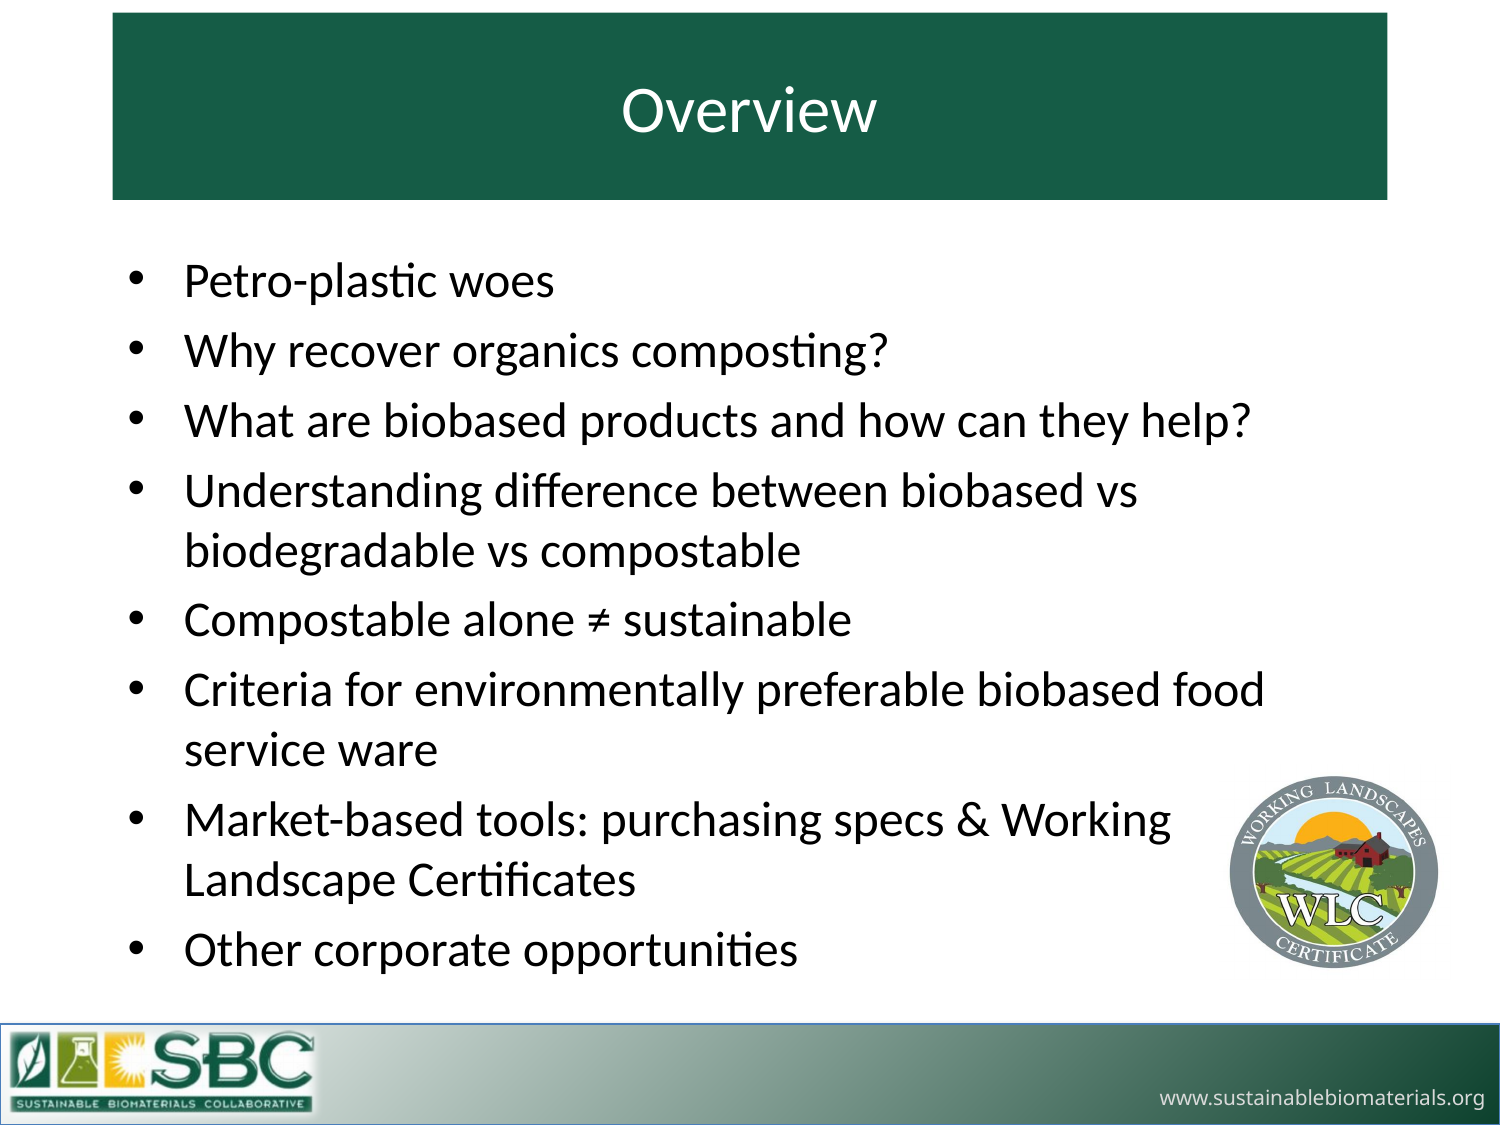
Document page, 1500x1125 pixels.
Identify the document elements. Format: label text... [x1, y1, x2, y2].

title Overview [112, 12, 1388, 200]
picture [1218, 764, 1451, 980]
picture [18, 1041, 307, 1107]
list Petro-plastic woes Why recover organics composting? What are biobased products and how can they help? Understanding difference between biobased vs biodegradable vs compostable Compostable alone ≠ sustainable Criteria for environmentally preferable biobased food service ware Market-based tools: purchasing specs & Working Landscape Certificates Other corporate opportunities [112, 239, 1388, 1040]
